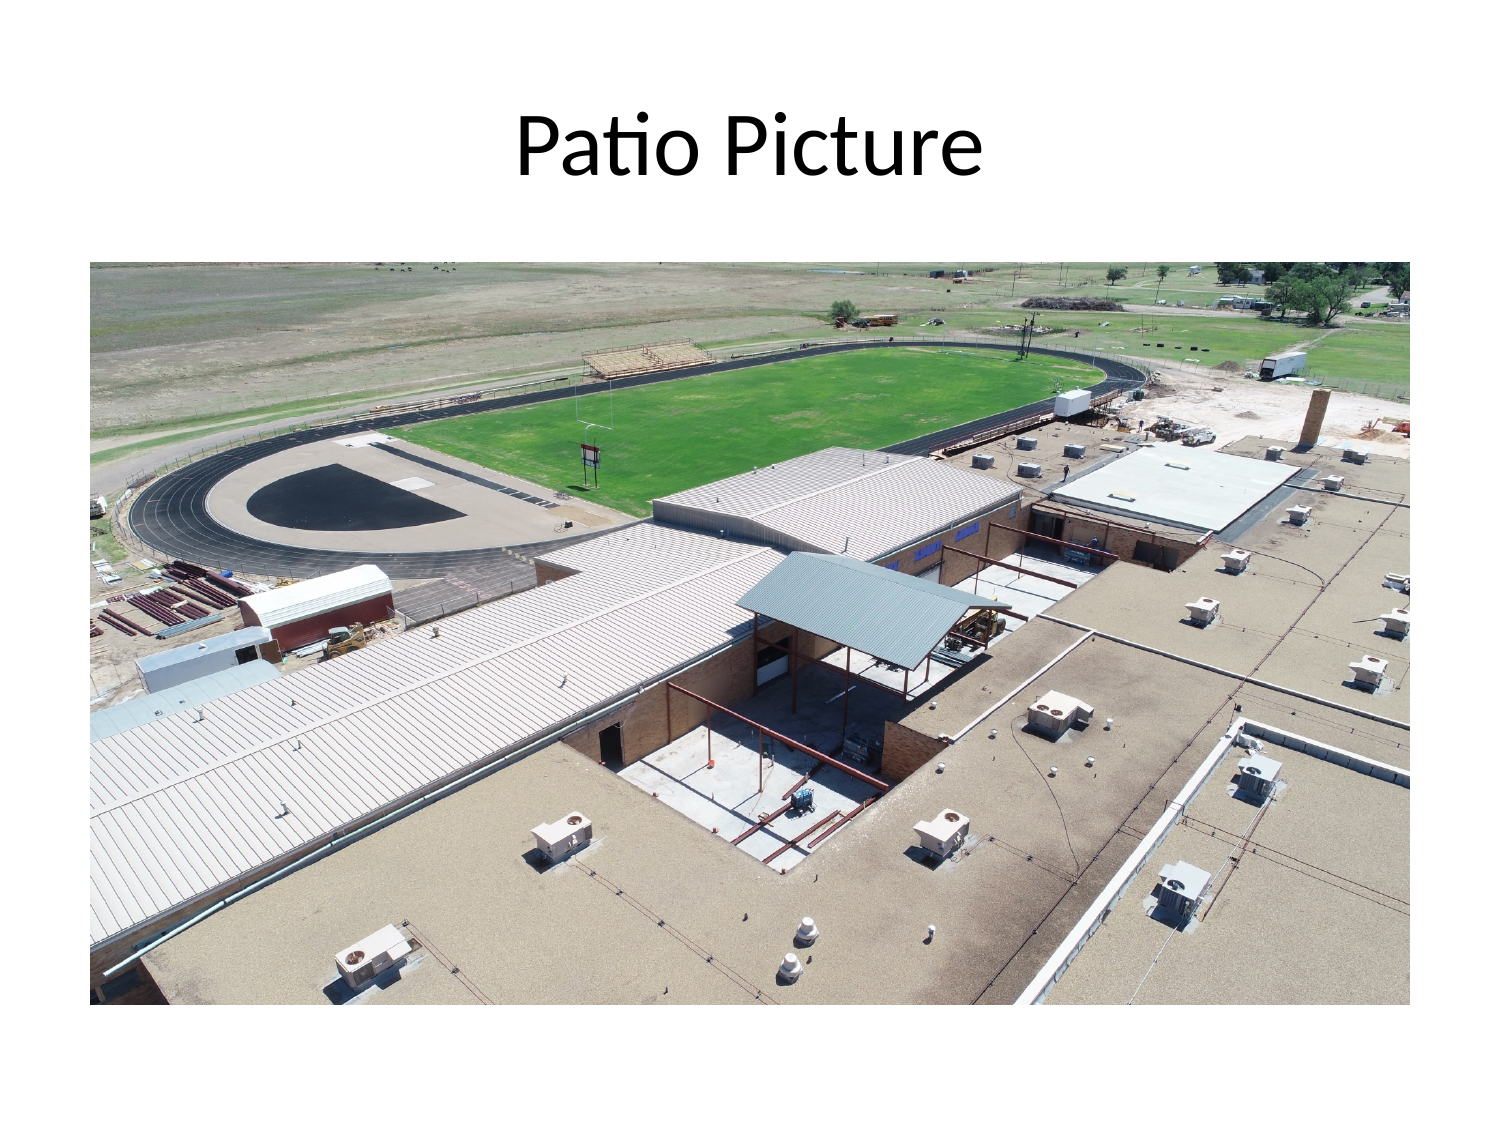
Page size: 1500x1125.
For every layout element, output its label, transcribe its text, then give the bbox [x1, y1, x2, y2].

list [89, 262, 1411, 1006]
title Patio Picture [75, 45, 1425, 233]
